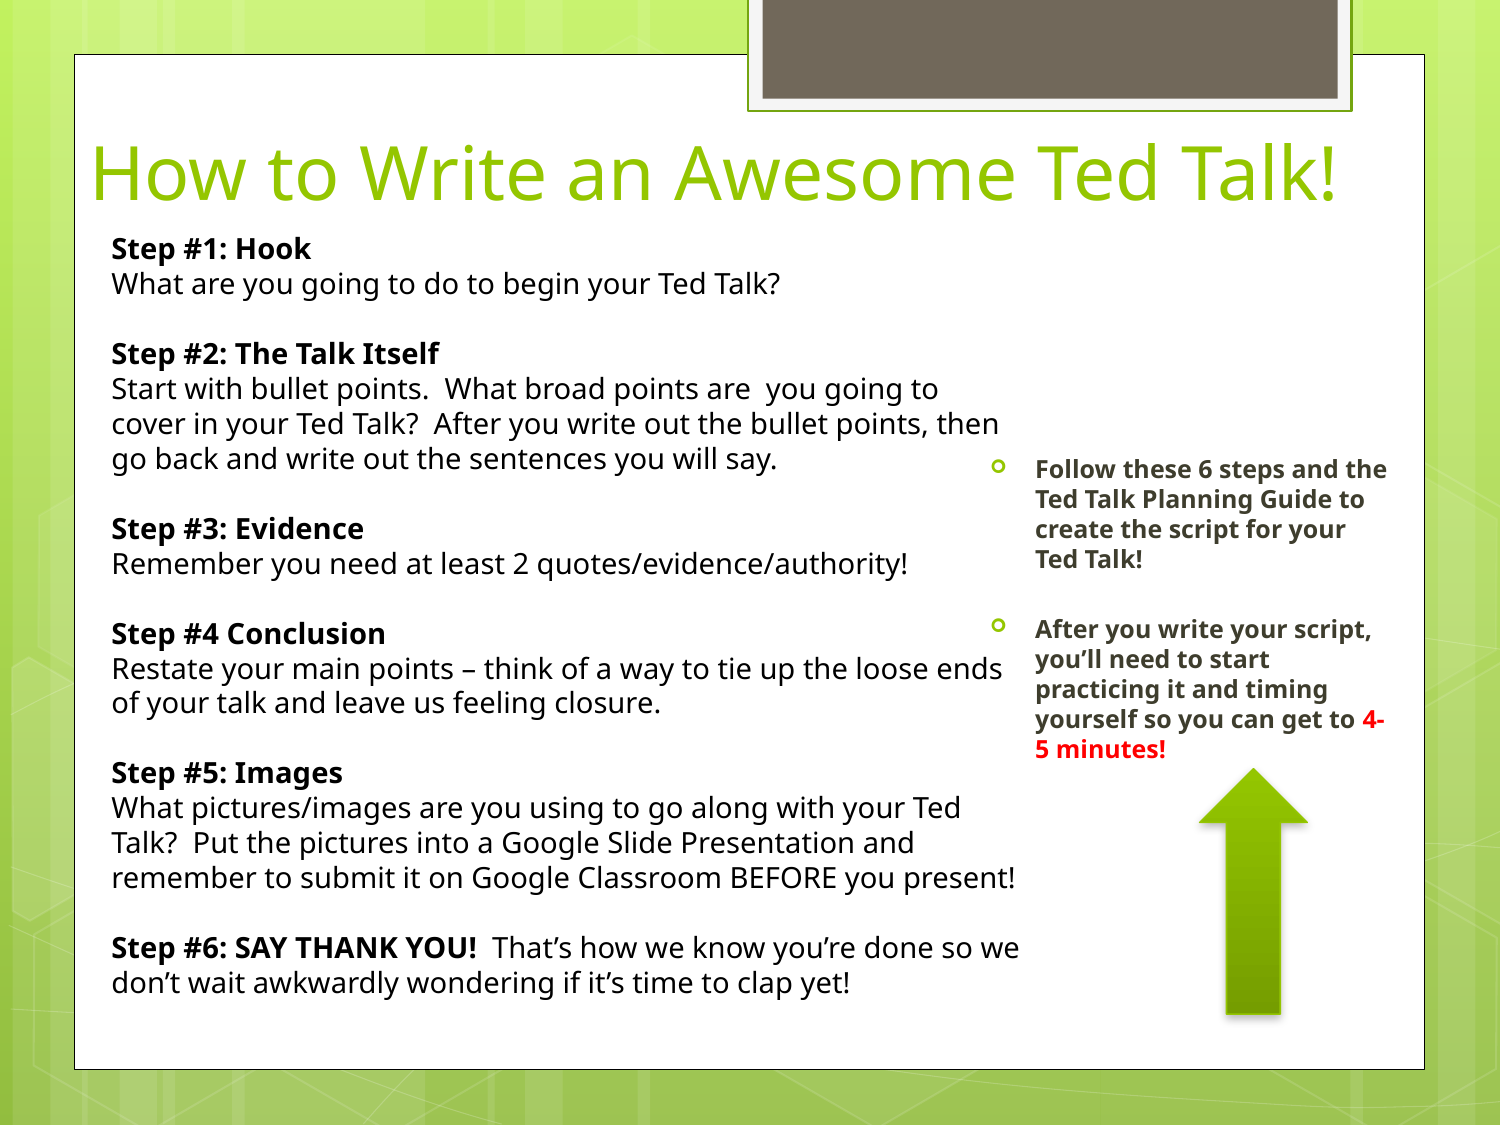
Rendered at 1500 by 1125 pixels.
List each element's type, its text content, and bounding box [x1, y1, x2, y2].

list Follow these 6 steps and the Ted Talk Planning Guide to create the script for your Ted Talk! After you write your script, you’ll need to start practicing it and timing yourself so you can get to 4-5 minutes! [1036, 446, 1406, 703]
title How to Write an Awesome Ted Talk! [74, 109, 1406, 223]
text_box [1198, 768, 1308, 1015]
text_box Step #1: Hook What are you going to do to begin your Ted Talk? Step #2: The Talk Itself Start with bullet points. What broad points are you going to cover in your Ted Talk? After you write out the bullet points, then go back and write out the sentences you will say. Step #3: Evidence Remember you need at least 2 quotes/evidence/authority! Step #4 Conclusion Restate your main points – think of a way to tie up the loose ends of your talk and leave us feeling closure. Step #5: Images What pictures/images are you using to go along with your Ted Talk? Put the pictures into a Google Slide Presentation and remember to submit it on Google Classroom BEFORE you present! Step #6: SAY THANK YOU! That’s how we know you’re done so we don’t wait awkwardly wondering if it’s time to clap yet! [96, 222, 1036, 1007]
